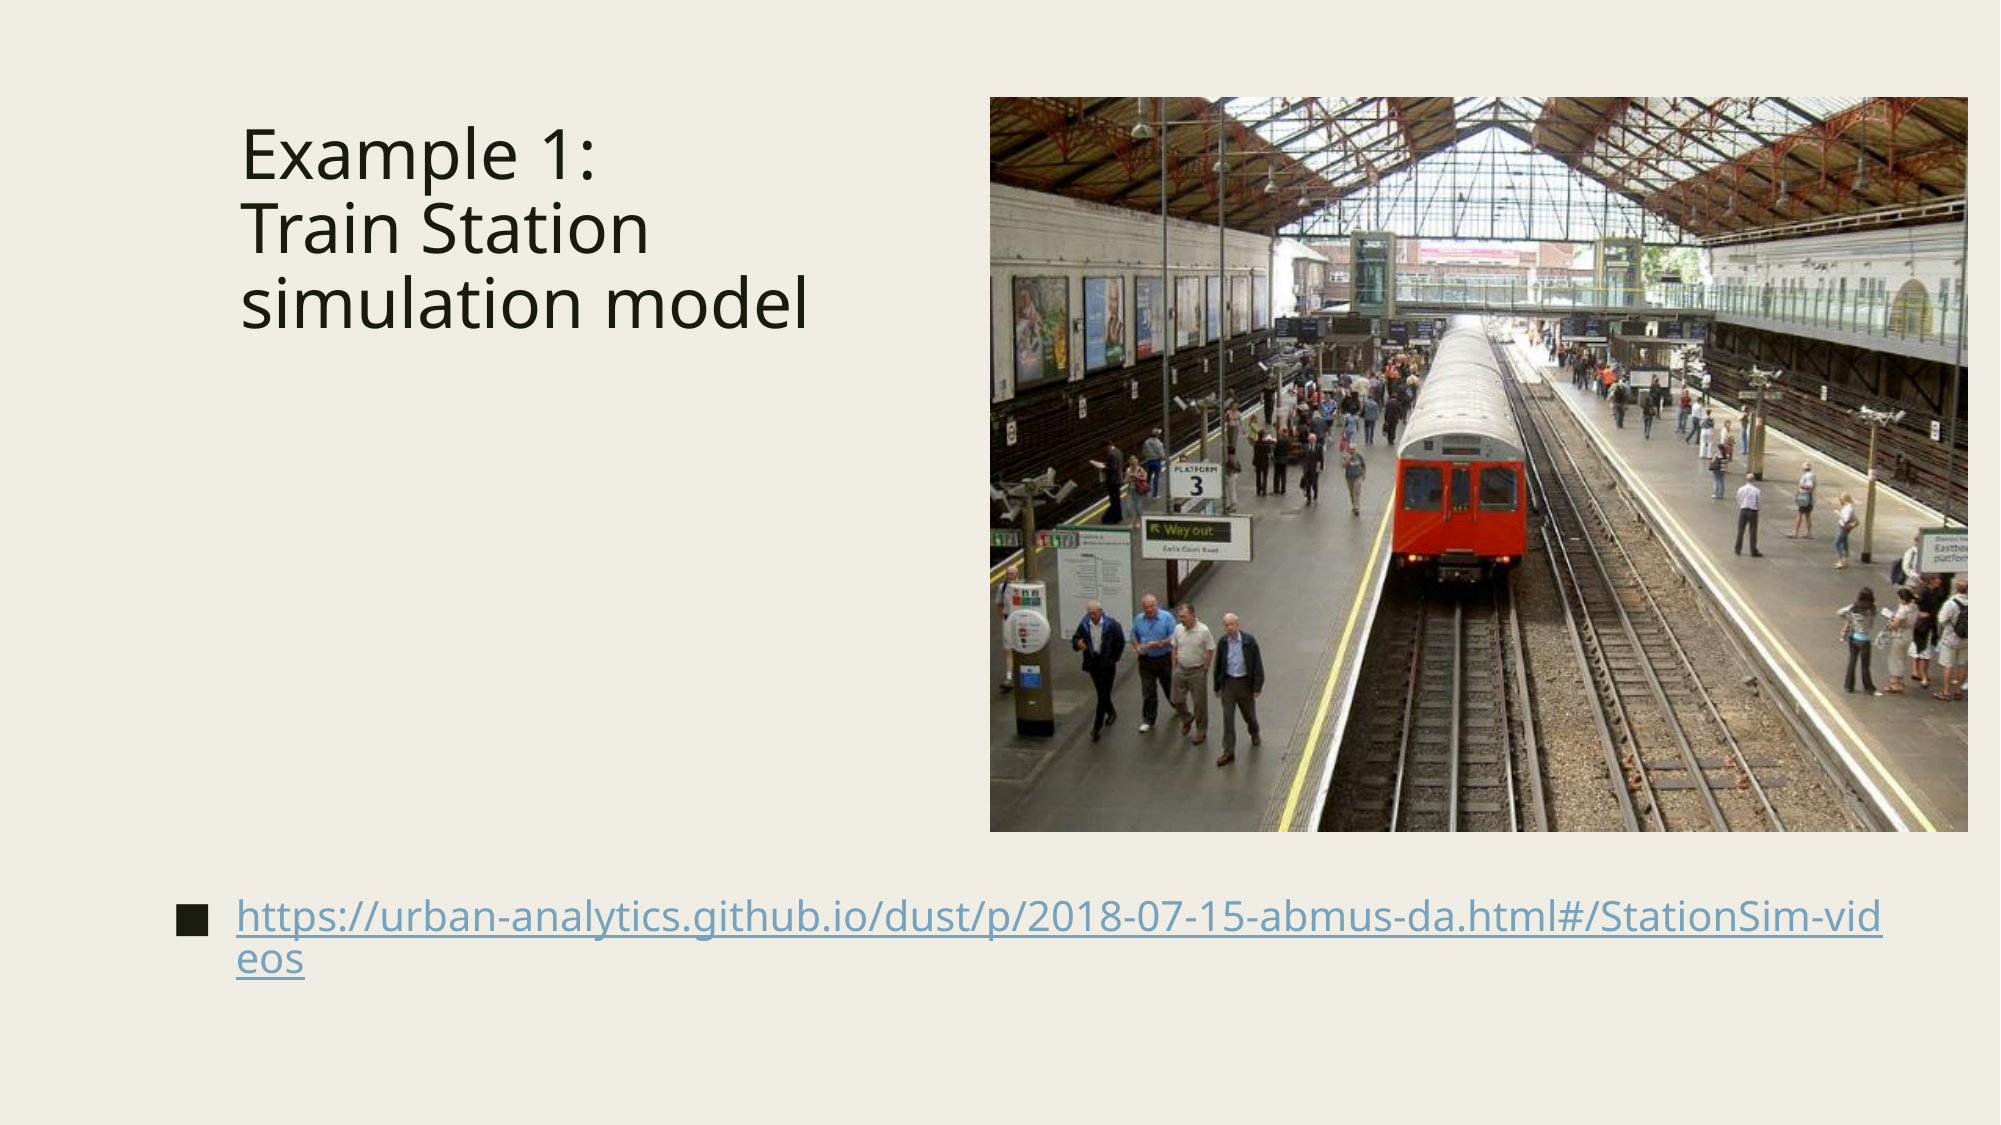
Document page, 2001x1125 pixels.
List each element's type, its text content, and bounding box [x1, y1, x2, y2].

picture [990, 97, 1968, 832]
list https://urban-analytics.github.io/dust/p/2018-07-15-abmus-da.html#/StationSim-videos [157, 882, 1907, 1125]
title Example 1: Train Station simulation model [225, 112, 924, 357]
